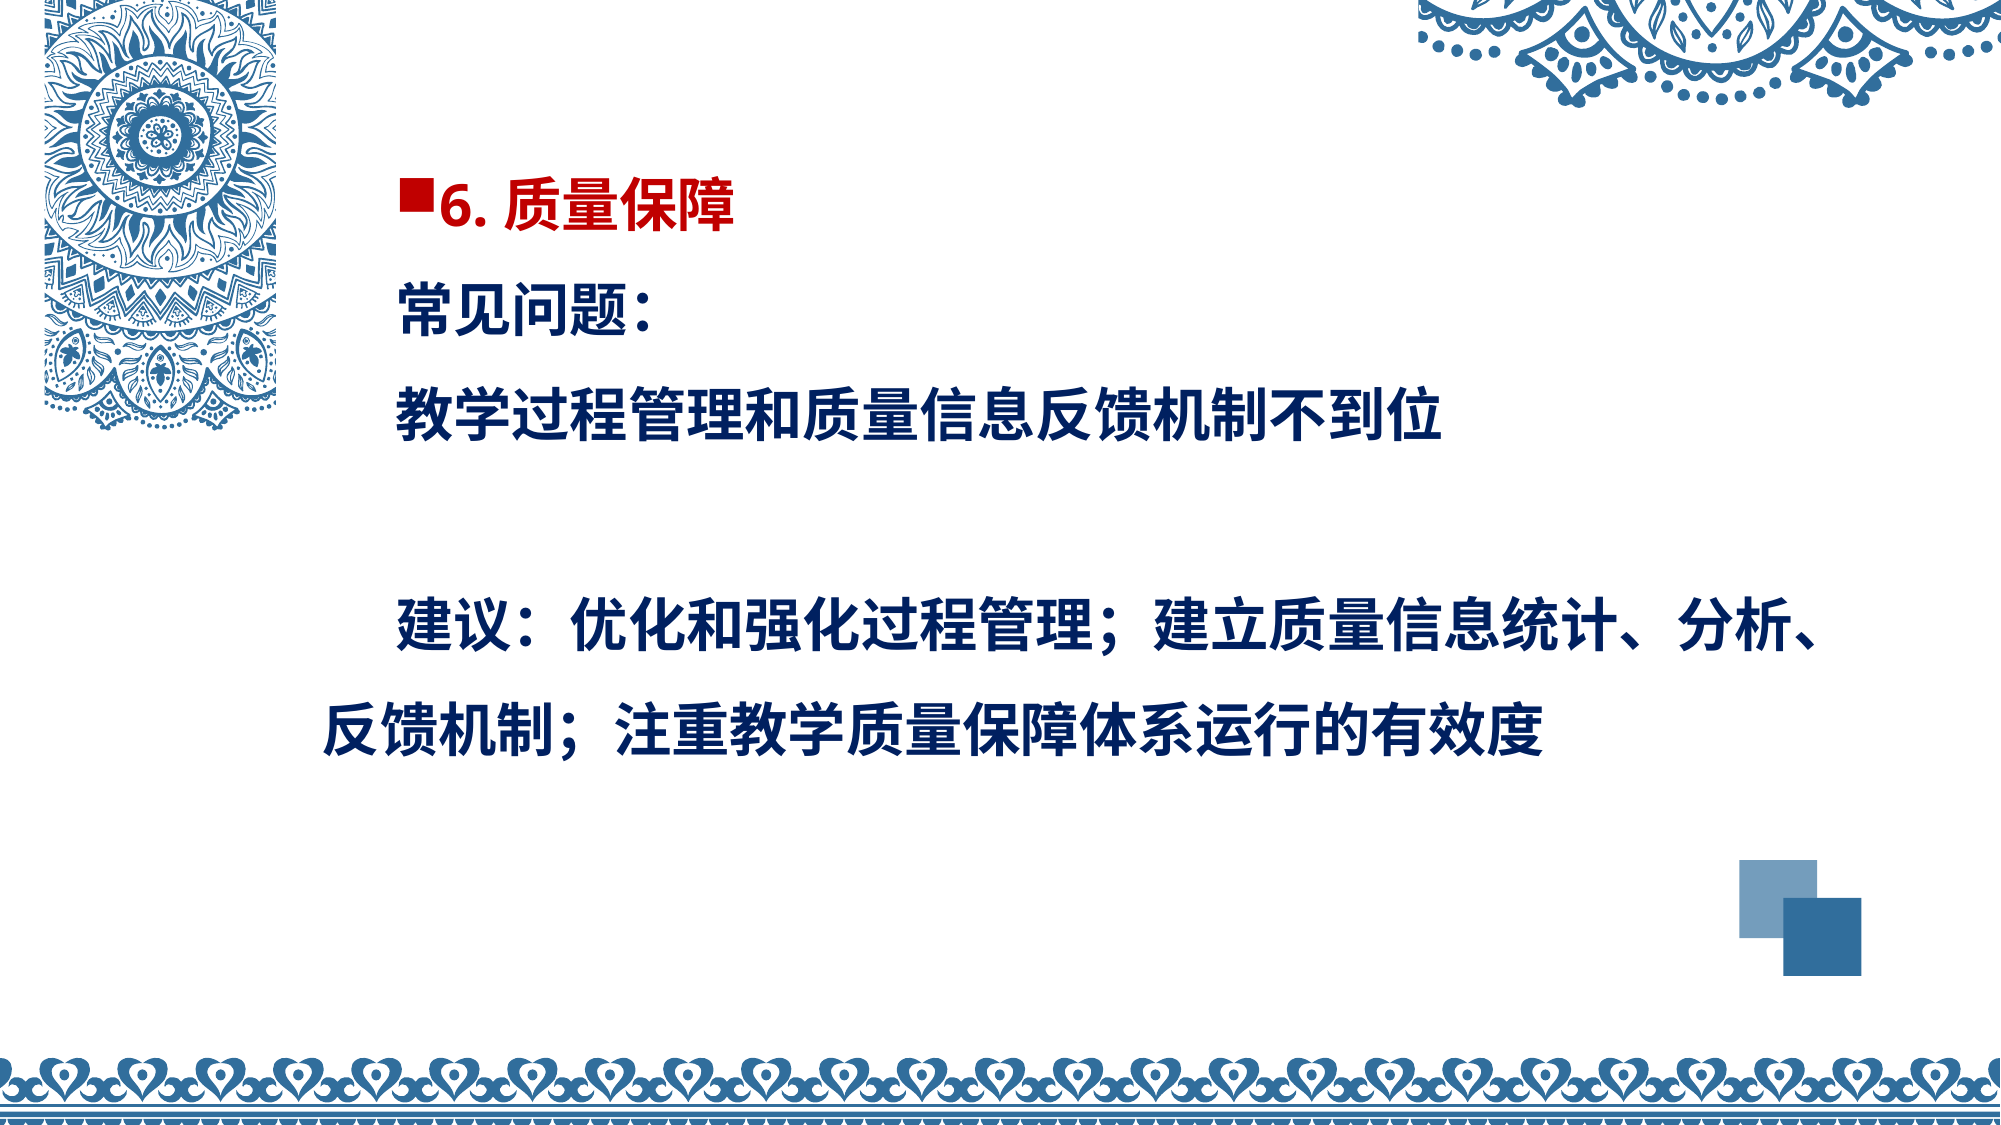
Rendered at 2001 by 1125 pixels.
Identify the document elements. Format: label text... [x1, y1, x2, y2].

text_box [1782, 897, 1862, 977]
text_box 6.质量保障 常见问题： 教学过程管理和质量信息反馈机制不到位 建议：优化和强化过程管理；建立质量信息统计、分析、反馈机制；注重教学质量保障体系运行的有效度 [250, 125, 1817, 770]
text_box [1738, 859, 1818, 939]
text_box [0, 1056, 2000, 1125]
picture [44, 0, 276, 431]
picture [1417, 0, 2000, 108]
